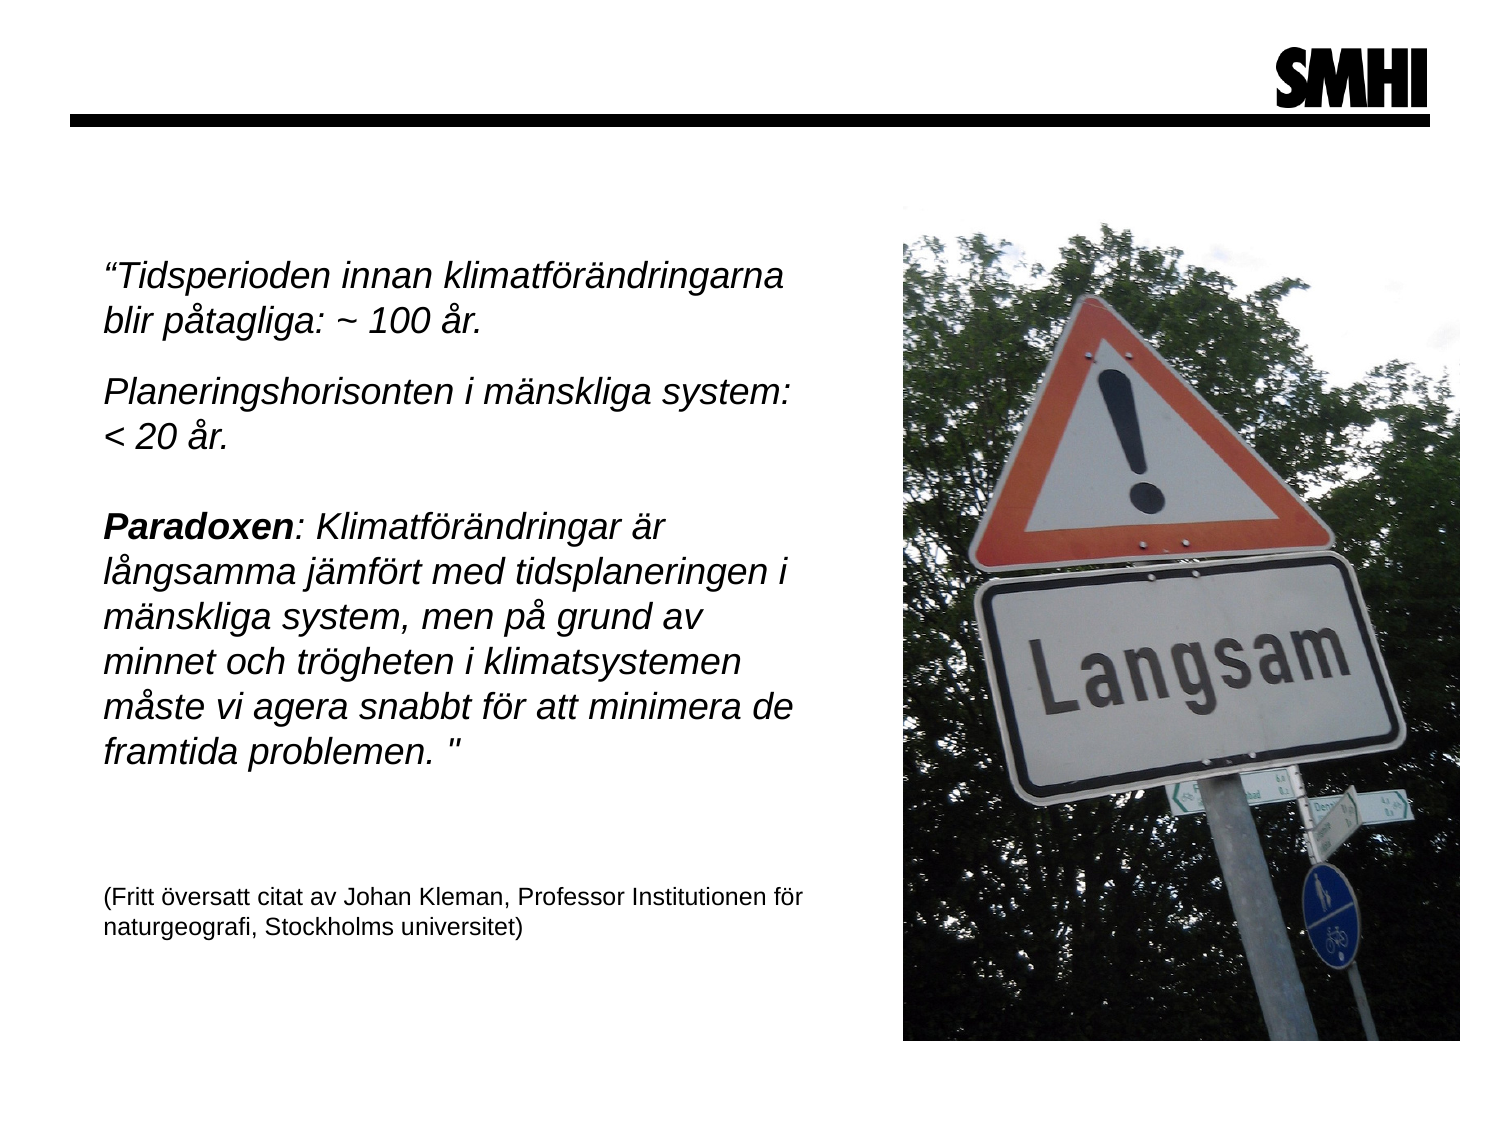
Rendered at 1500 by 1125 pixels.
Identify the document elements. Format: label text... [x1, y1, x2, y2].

picture [903, 206, 1460, 1041]
picture [1276, 47, 1427, 108]
text_box “Tidsperioden innan klimatförändringarna blir påtagliga: ~ 100 år. Planeringshorisonten i mänskliga system: < 20 år. Paradoxen: Klimatförändringar är långsamma jämfört med tidsplaneringen i mänskliga system, men på grund av minnet och trögheten i klimatsystemen måste vi agera snabbt för att minimera de framtida problemen. " (Fritt översatt citat av Johan Kleman, Professor Institutionen för naturgeografi, Stockholms universitet) [88, 243, 833, 1002]
